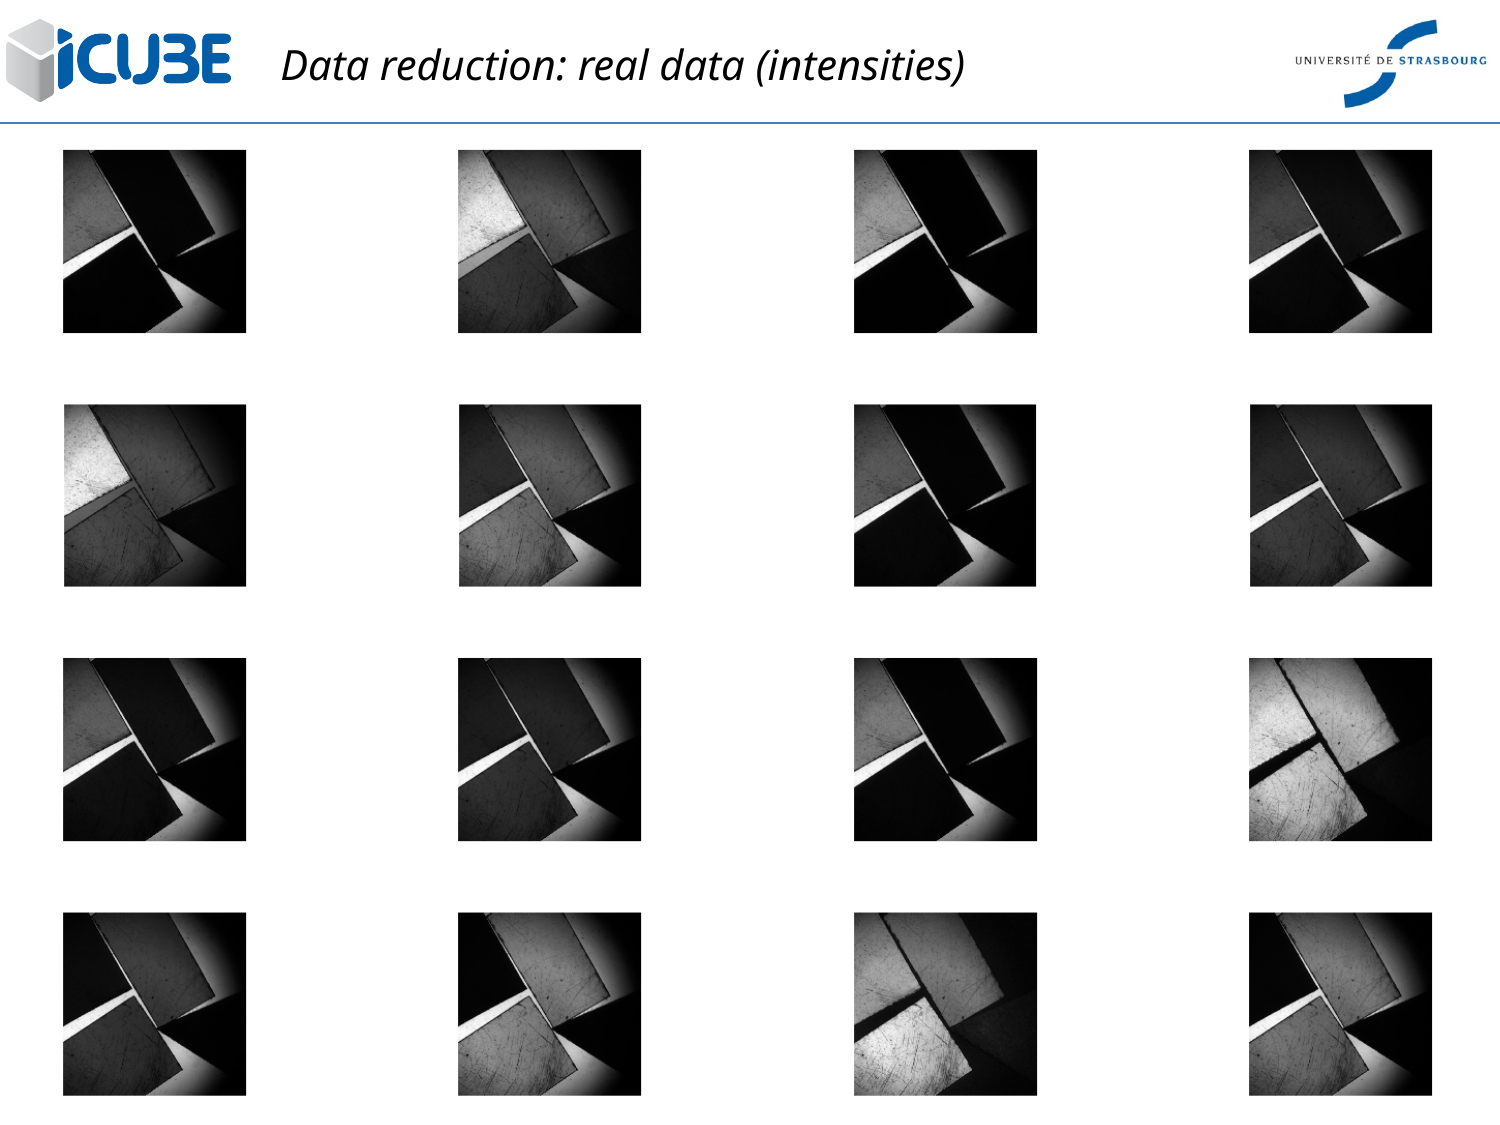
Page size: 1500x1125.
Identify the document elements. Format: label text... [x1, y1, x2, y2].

text_box Data reduction: real data (intensities) [265, 30, 1247, 107]
picture [6, 19, 231, 102]
picture [41, 136, 1448, 1107]
picture [1281, 4, 1500, 122]
